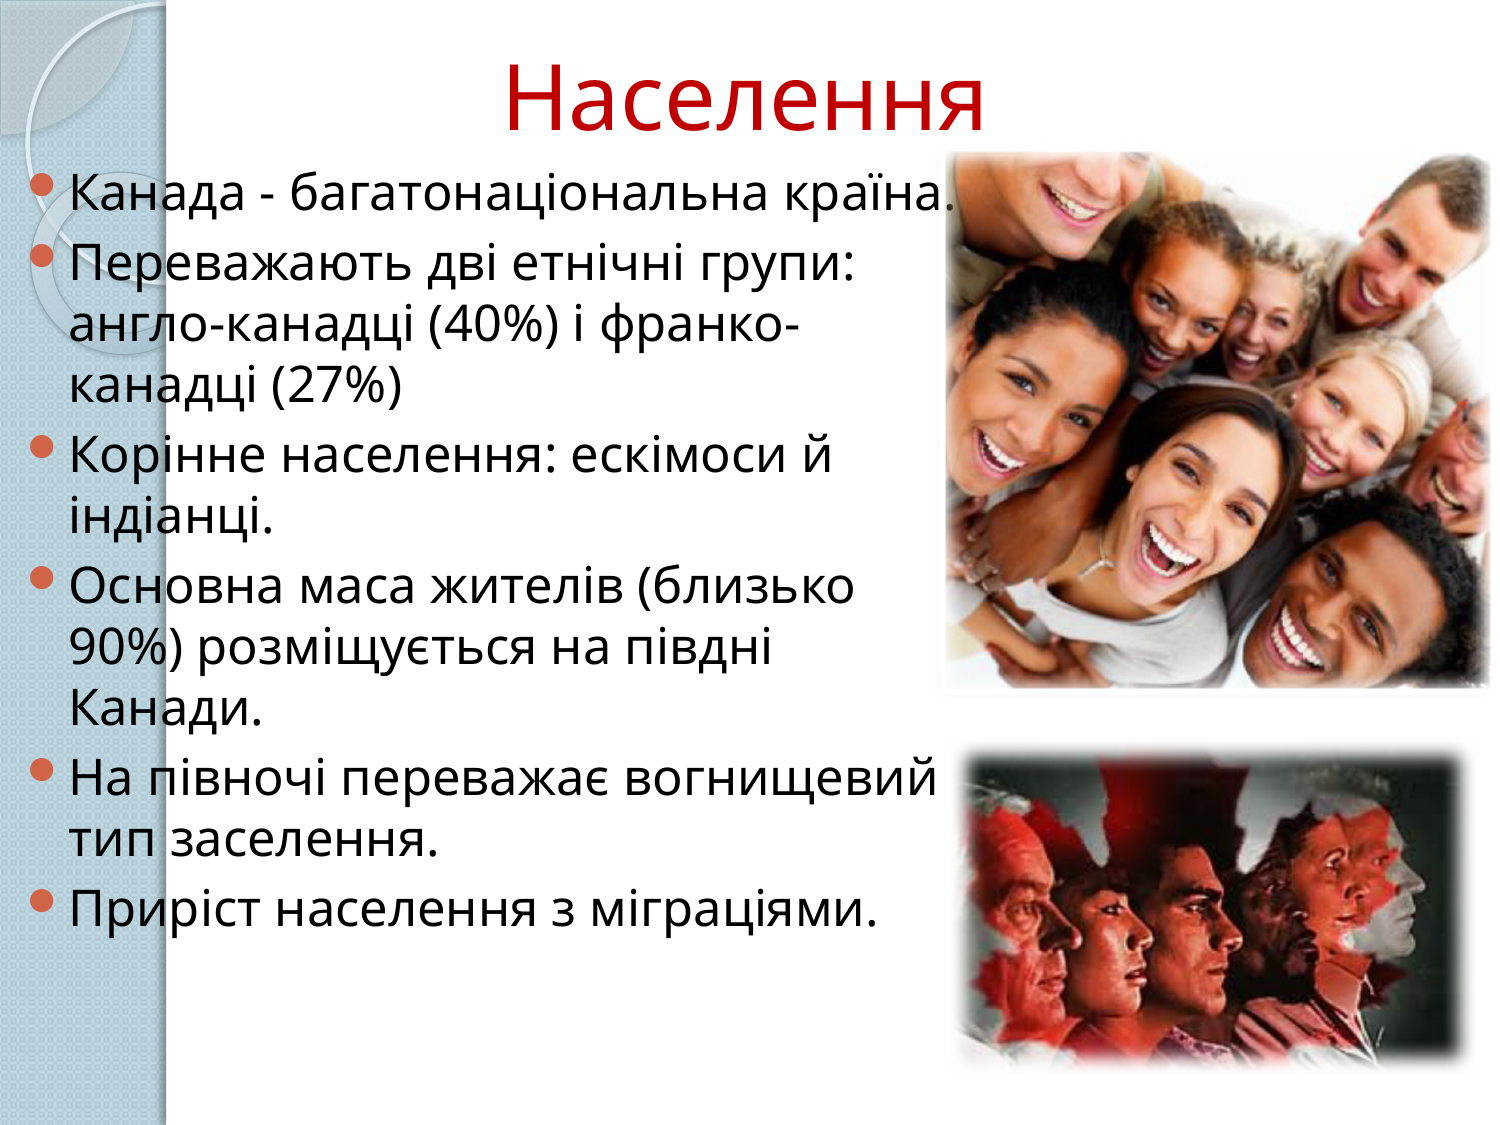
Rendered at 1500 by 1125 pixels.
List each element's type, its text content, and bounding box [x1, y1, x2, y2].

picture [948, 737, 1477, 1075]
list Канада - багатонаціональна країна. Переважають дві етнічні групи: англо-канадці (40%) і франко-канадці (27%) Корінне населення: ескімоси й індіанці. Основна маса жителів (близько 90%) розміщується на півдні Канади. На півночі переважає вогнищевий тип заселення. Приріст населення з міграціями. [0, 152, 985, 973]
title Населення [82, 0, 1432, 152]
picture [930, 140, 1500, 704]
